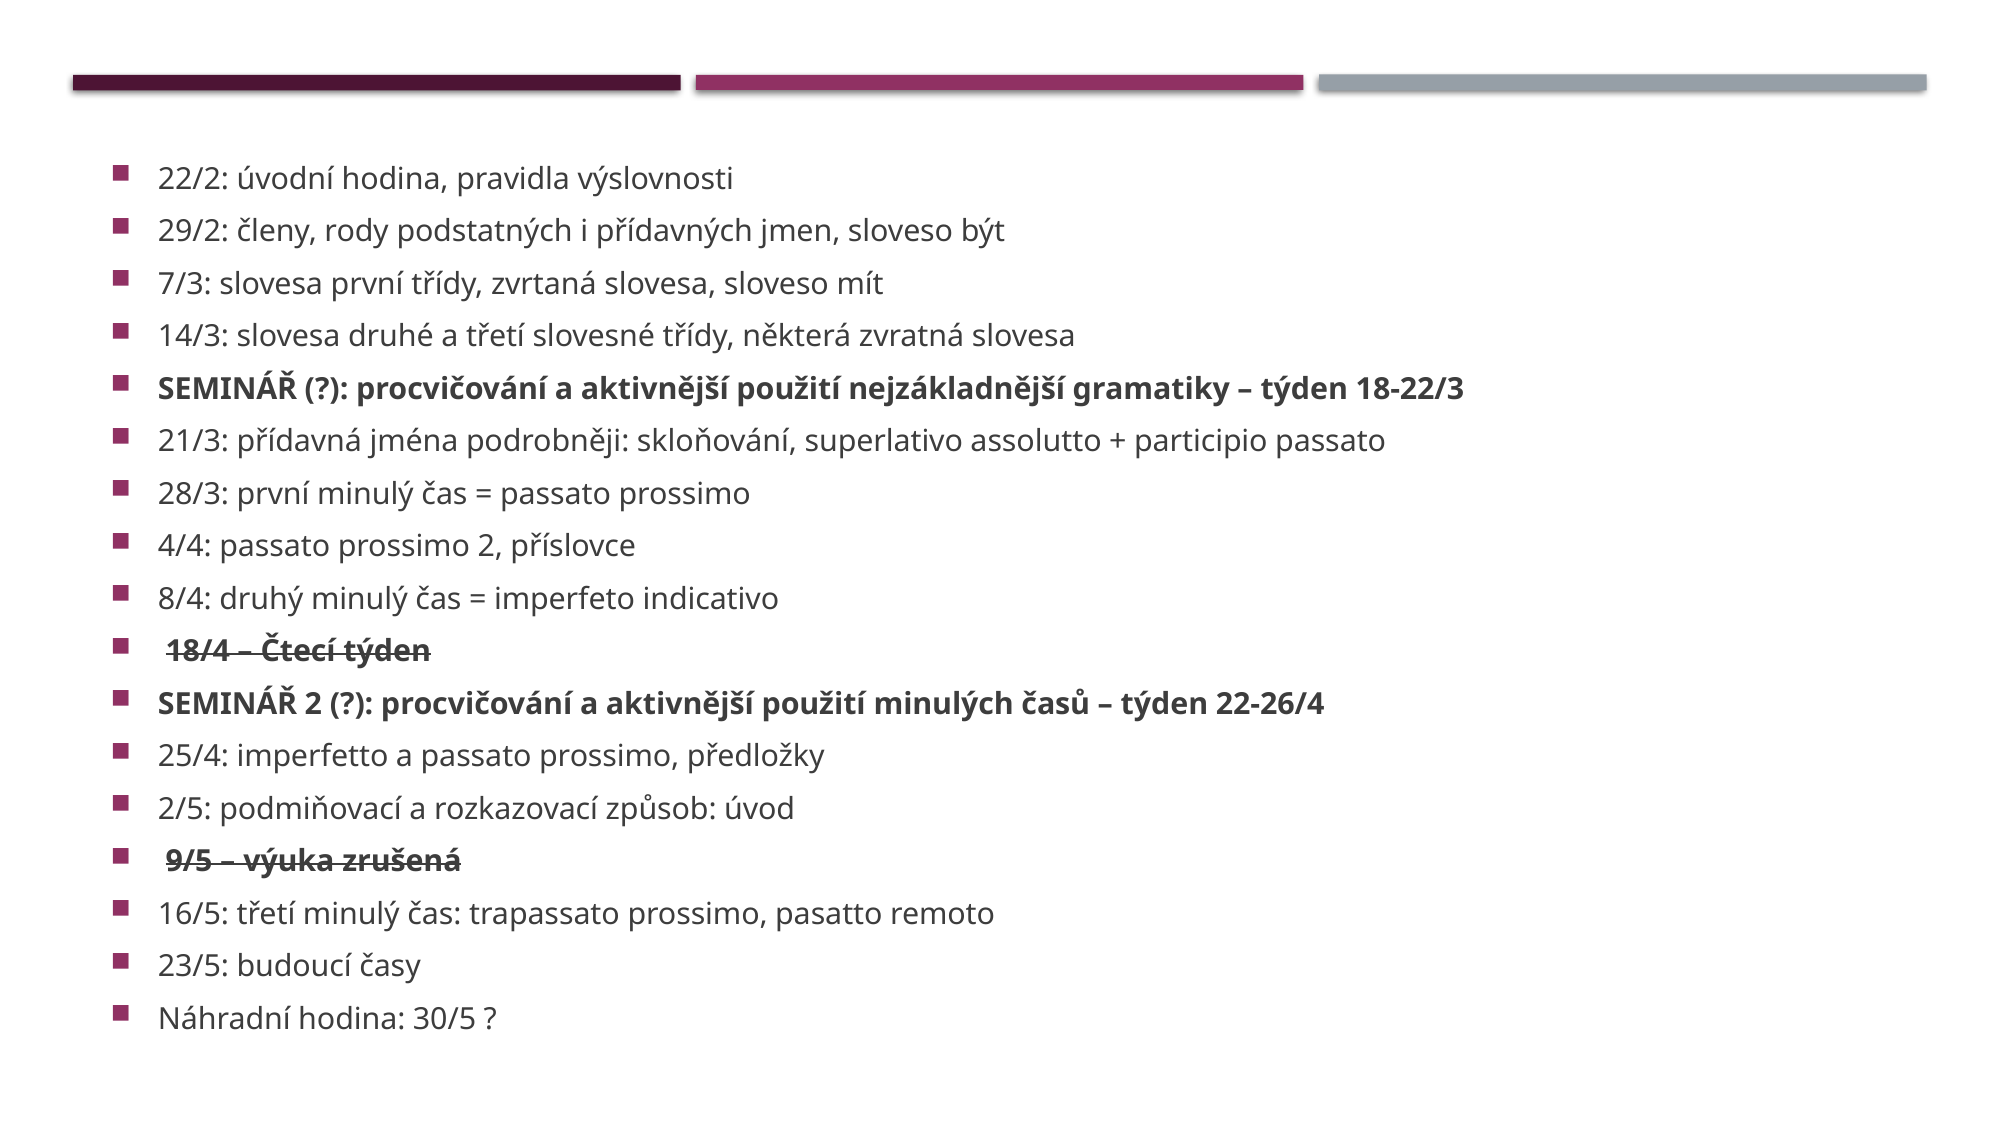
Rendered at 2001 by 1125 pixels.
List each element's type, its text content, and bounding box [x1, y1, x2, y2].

text_box 22/2: úvodní hodina, pravidla výslovnosti 29/2: členy, rody podstatných i přídavných jmen, sloveso být 7/3: slovesa první třídy, zvrtaná slovesa, sloveso mít 14/3: slovesa druhé a třetí slovesné třídy, některá zvratná slovesa SEMINÁŘ (?): procvičování a aktivnější použití nejzákladnější gramatiky – týden 18-22/3 21/3: přídavná jména podrobněji: skloňování, superlativo assolutto + participio passato 28/3: první minulý čas = passato prossimo 4/4: passato prossimo 2, příslovce 8/4: druhý minulý čas = imperfeto indicativo 18/4 – Čtecí týden SEMINÁŘ 2 (?): procvičování a aktivnější použití minulých časů – týden 22-26/4 25/4: imperfetto a passato prossimo, předložky 2/5: podmiňovací a rozkazovací způsob: úvod 9/5 – výuka zrušená 16/5: třetí minulý čas: trapassato prossimo, pasatto remoto 23/5: budoucí časy Náhradní hodina: 30/5 ? [95, 151, 1905, 1050]
